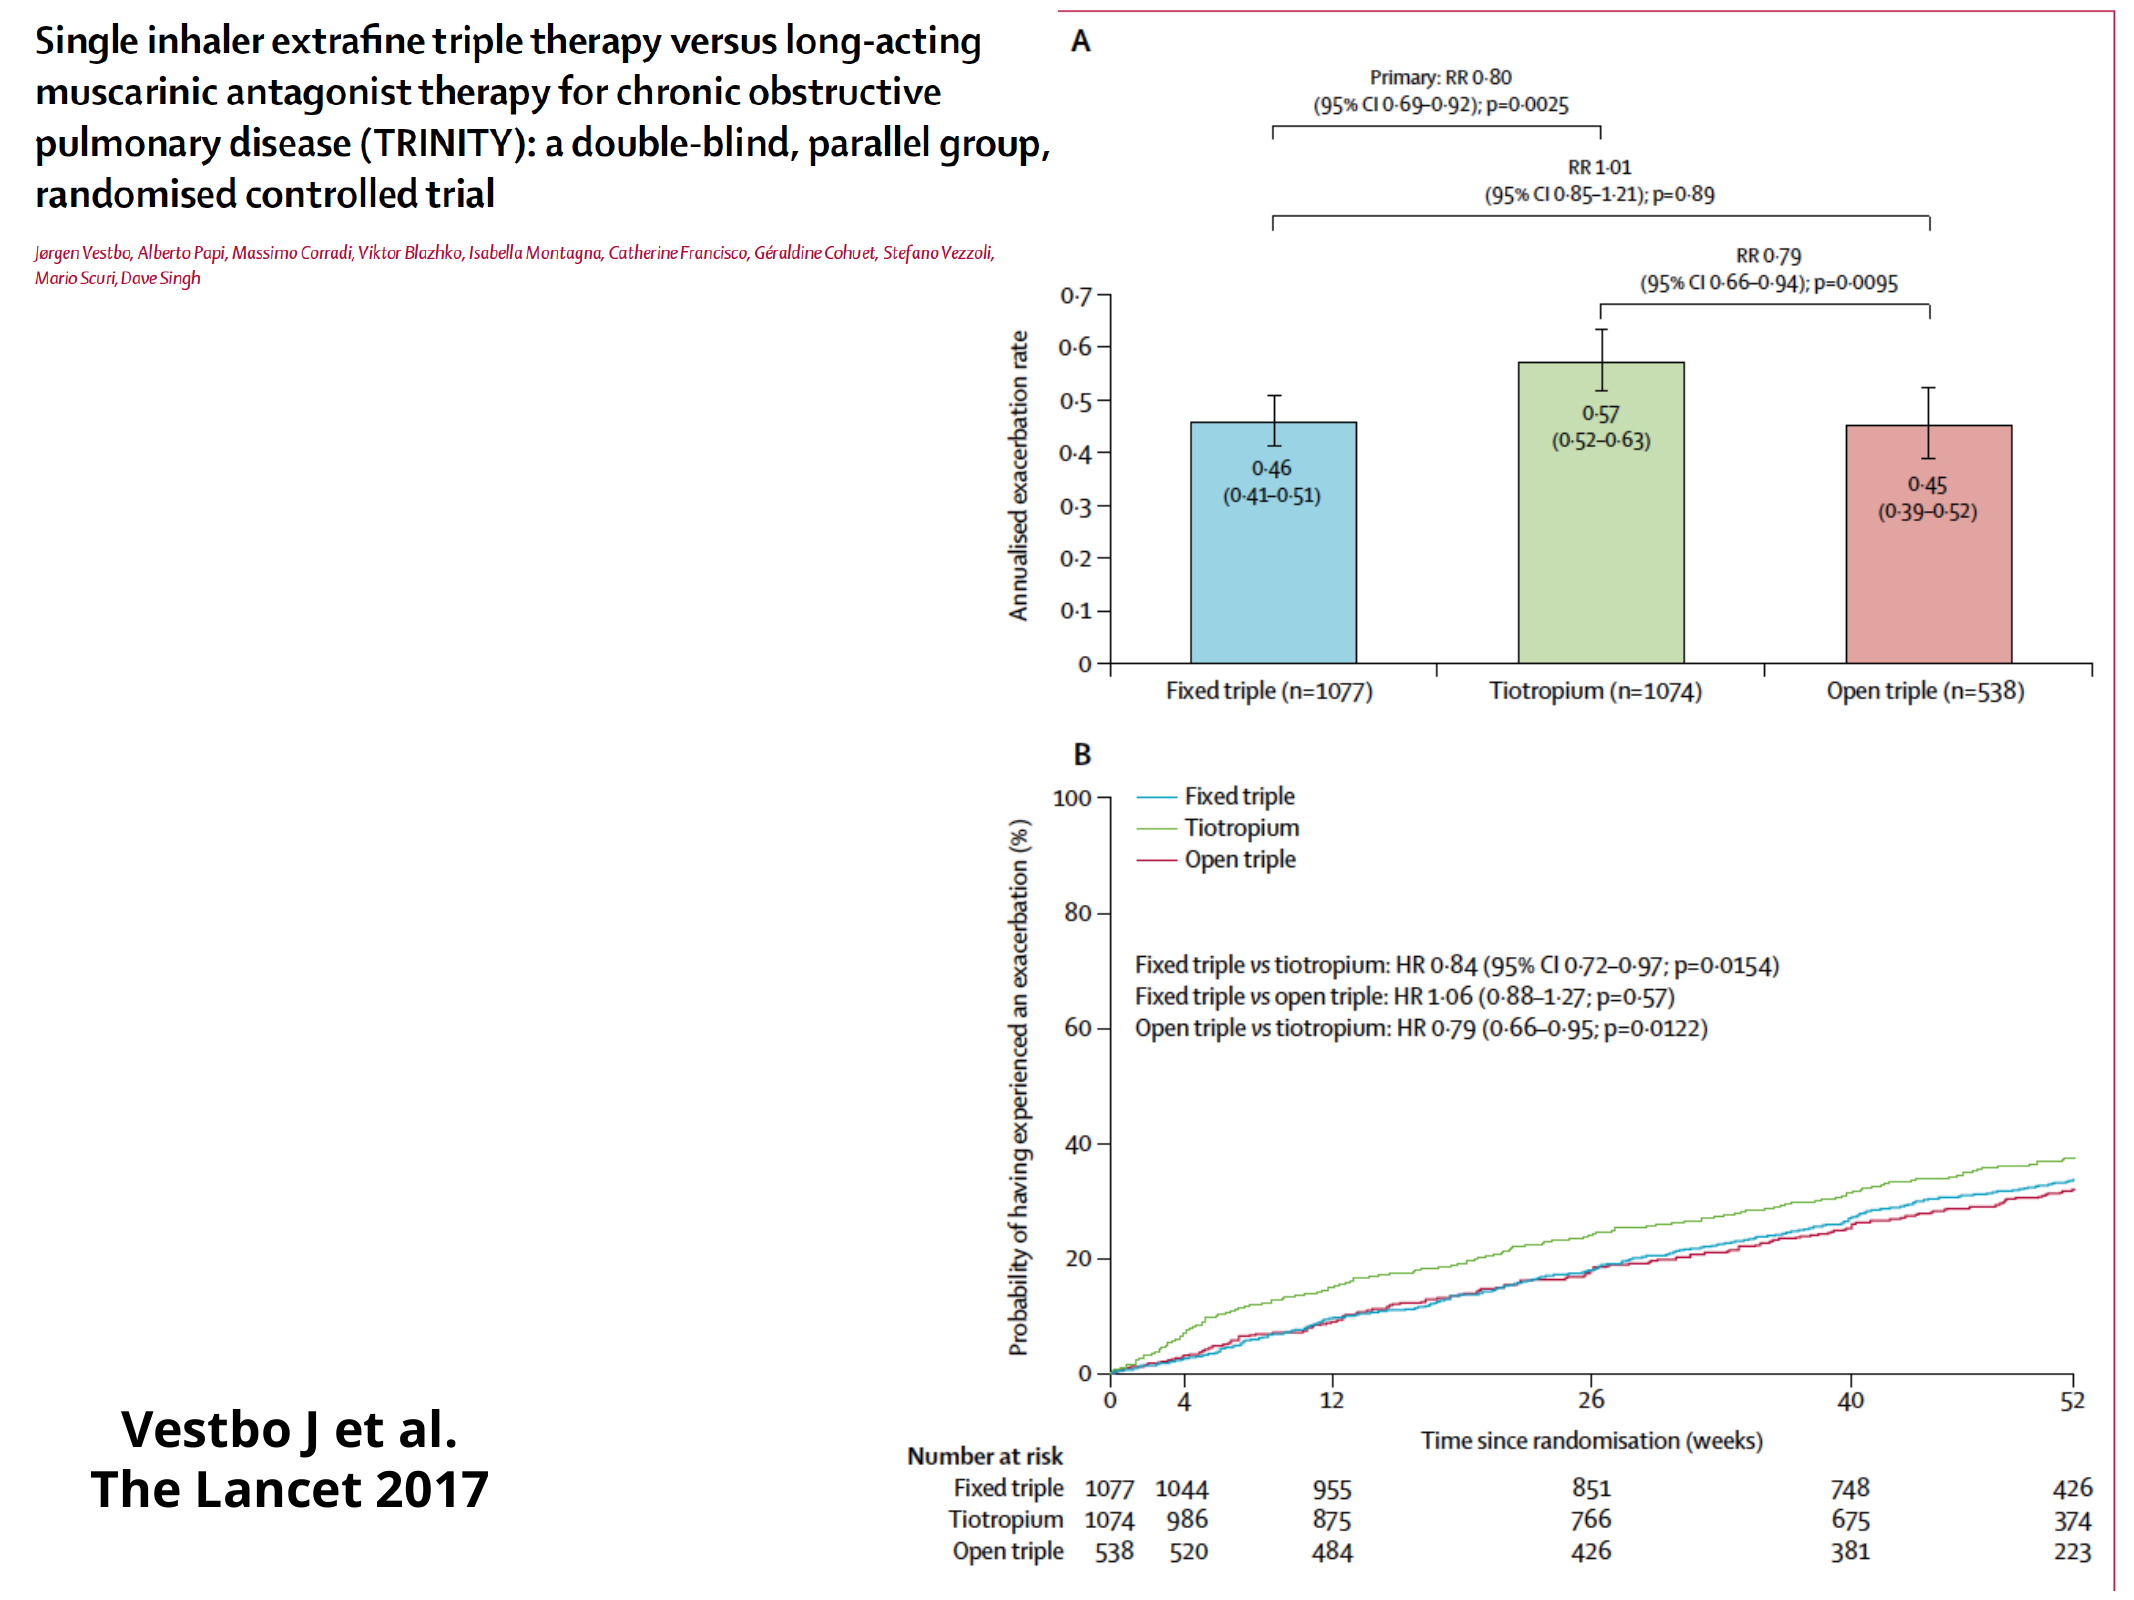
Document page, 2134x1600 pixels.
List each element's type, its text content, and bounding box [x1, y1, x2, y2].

picture [26, 9, 2117, 1591]
text_box Vestbo J et al. The Lancet 2017 [82, 1388, 499, 1526]
